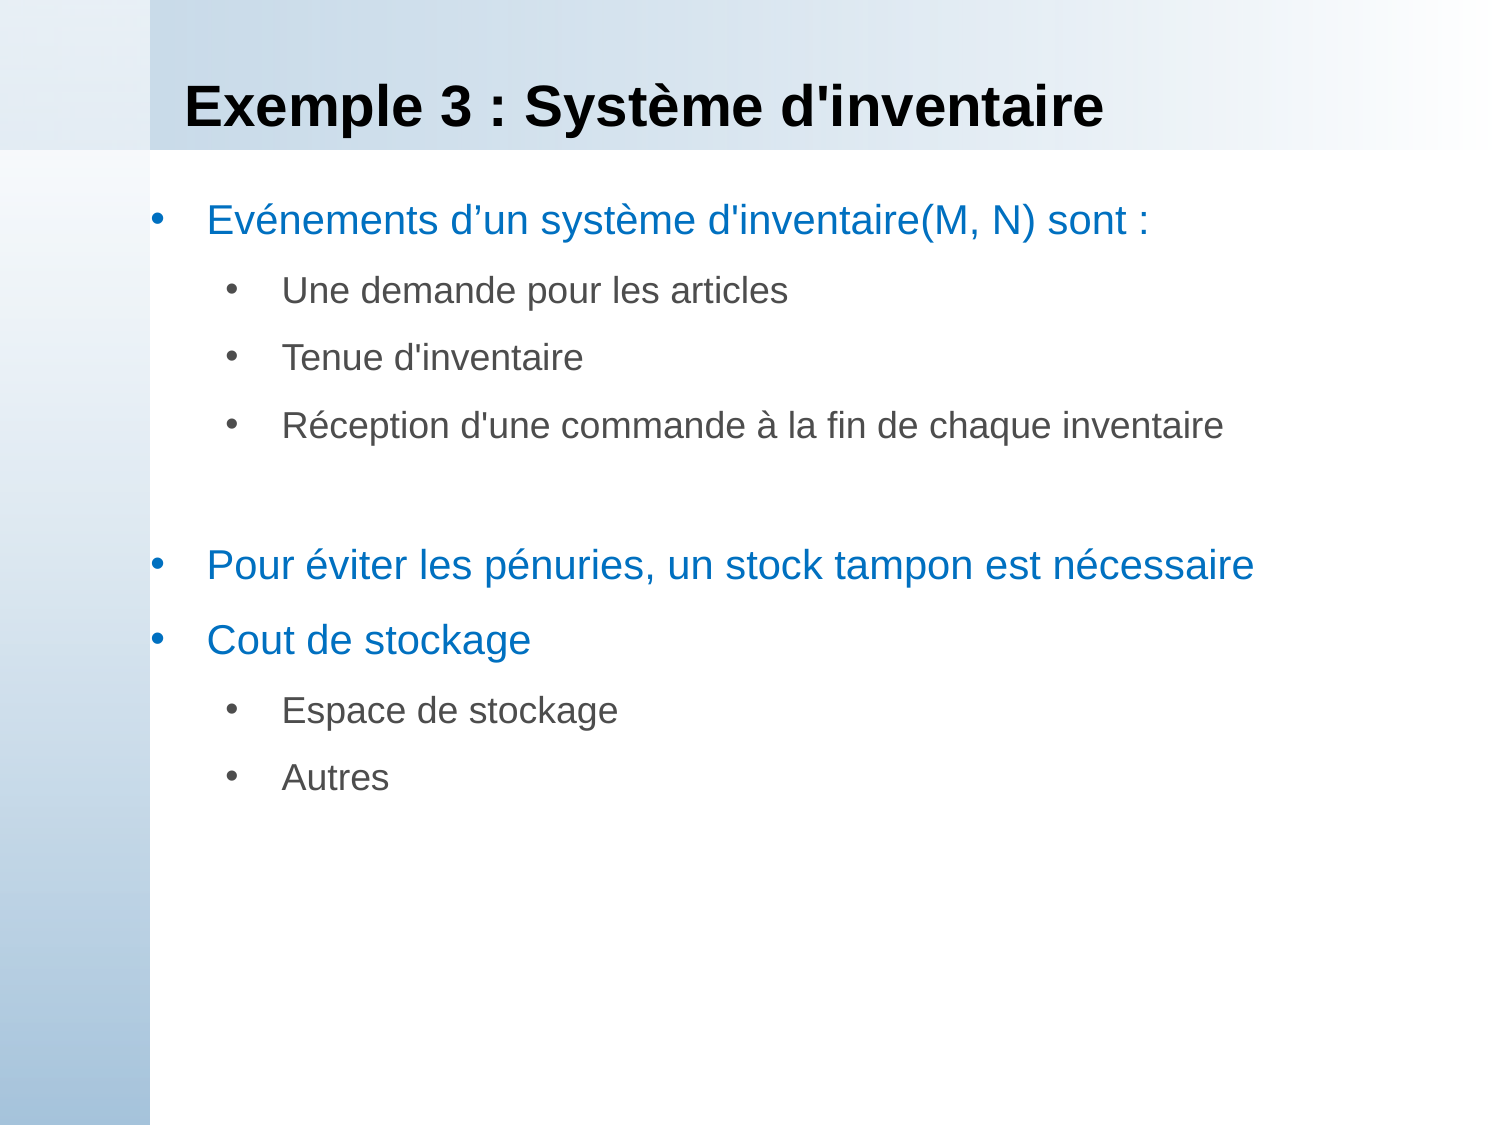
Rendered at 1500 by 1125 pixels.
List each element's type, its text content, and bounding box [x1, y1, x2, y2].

title Exemple 3 : Système d'inventaire [169, 66, 1438, 141]
text_box Evénements d’un système d'inventaire(M, N) sont : Une demande pour les articles Tenue d'inventaire Réception d'une commande à la fin de chaque inventaire Pour éviter les pénuries, un stock tampon est nécessaire Cout de stockage Espace de stockage Autres [135, 160, 1459, 956]
